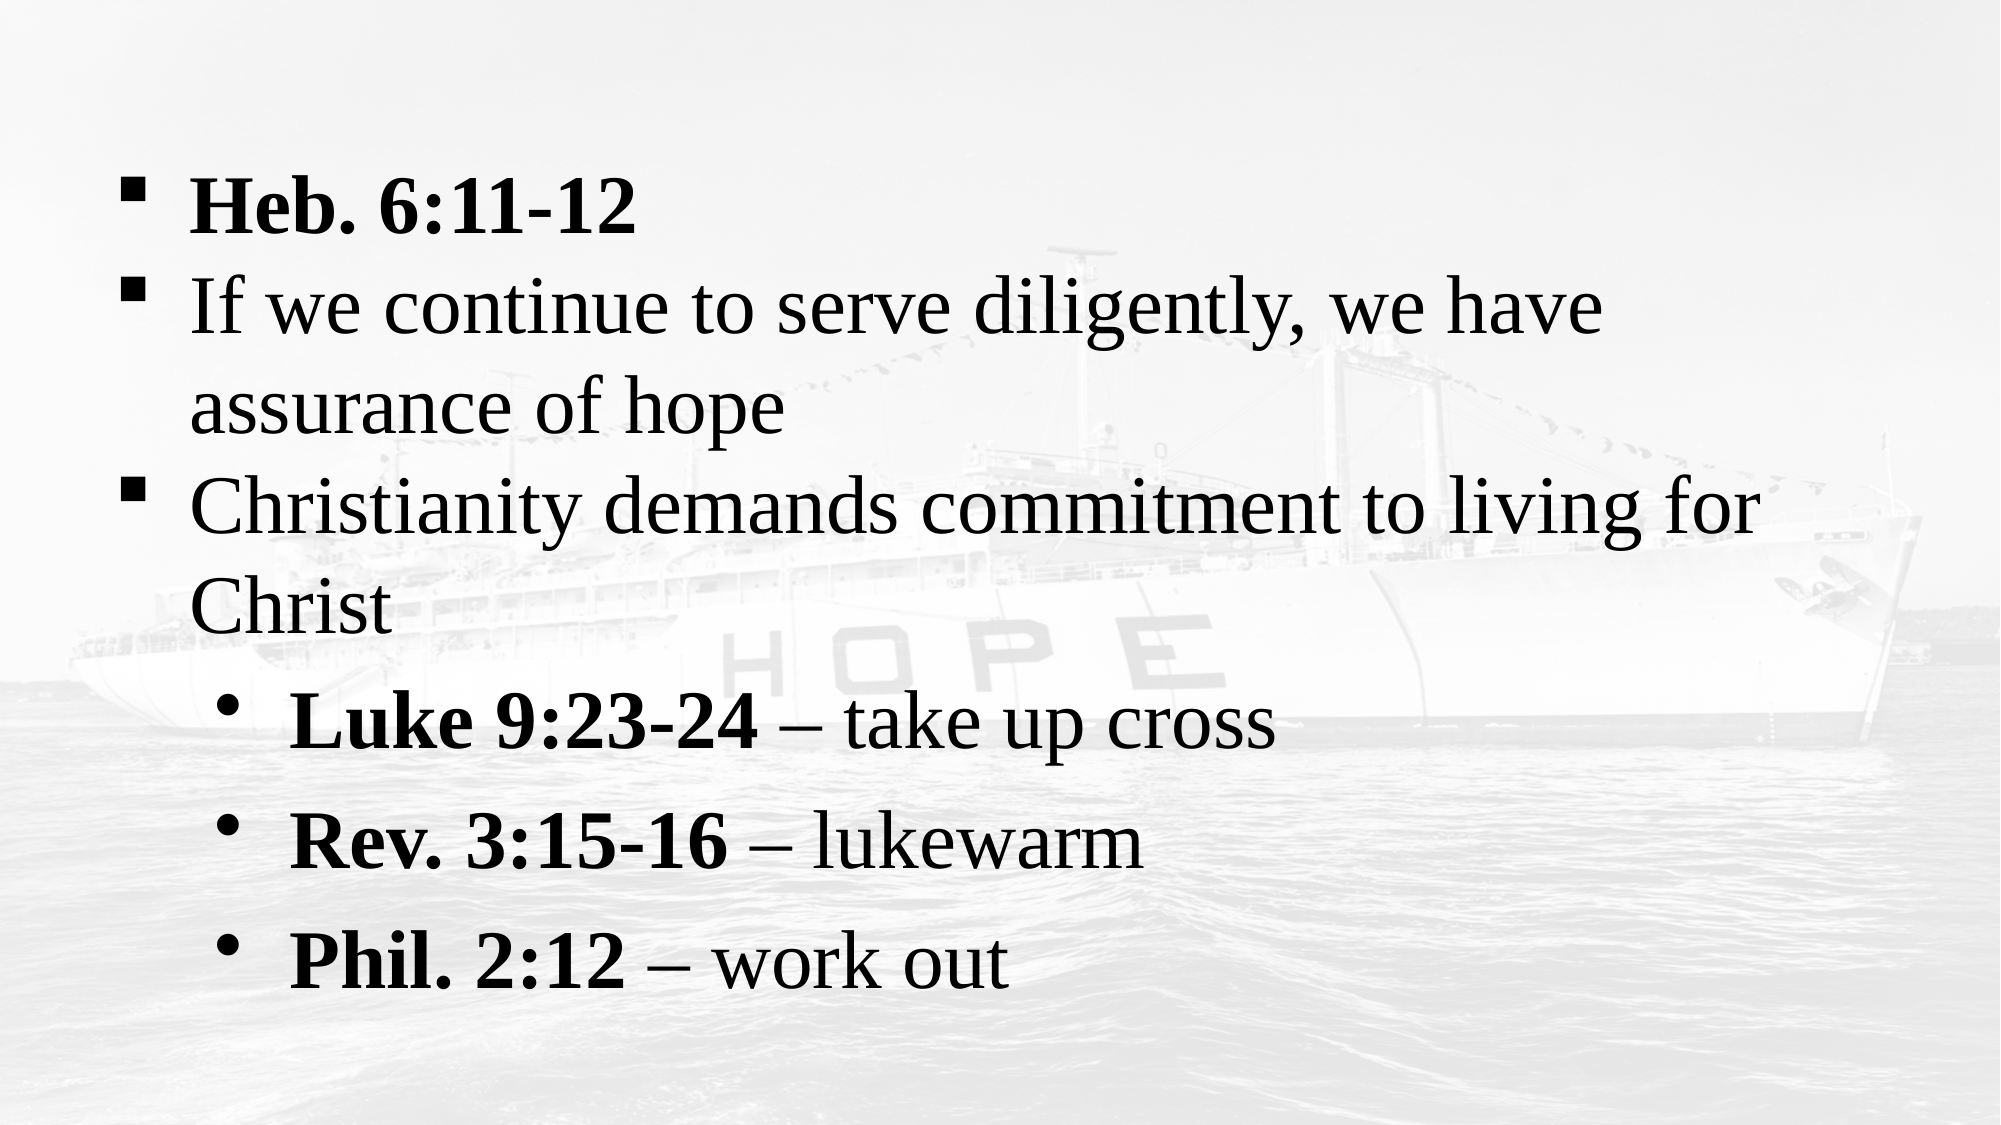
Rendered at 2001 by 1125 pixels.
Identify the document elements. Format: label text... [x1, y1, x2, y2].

text_box Heb. 6:11-12 If we continue to serve diligently, we have assurance of hope Christianity demands commitment to living for Christ [99, 142, 1900, 658]
text_box Luke 9:23-24 – take up cross Rev. 3:15-16 – lukewarm Phil. 2:12 – work out [200, 637, 1900, 1013]
